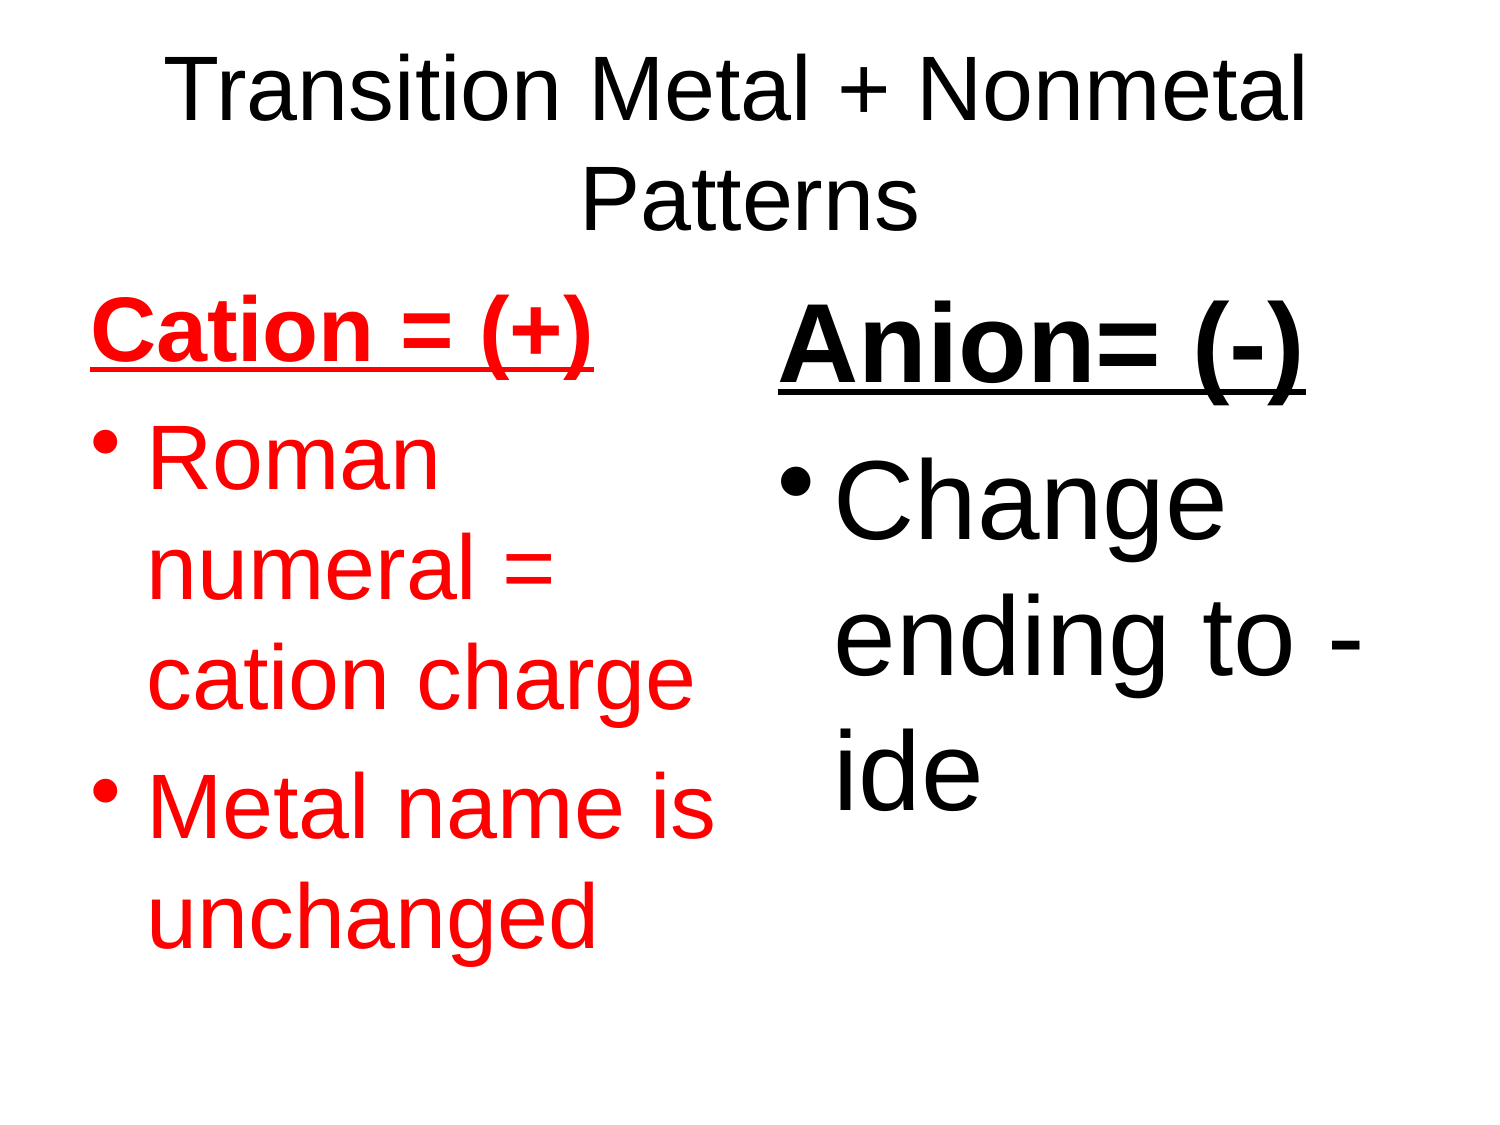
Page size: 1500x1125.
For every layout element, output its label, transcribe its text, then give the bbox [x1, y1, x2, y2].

title Transition Metal + Nonmetal Patterns [74, 44, 1426, 233]
list Cation = (+) Roman numeral = cation charge Metal name is unchanged [74, 262, 738, 1006]
list Anion= (-) Change ending to -ide [762, 262, 1426, 1006]
